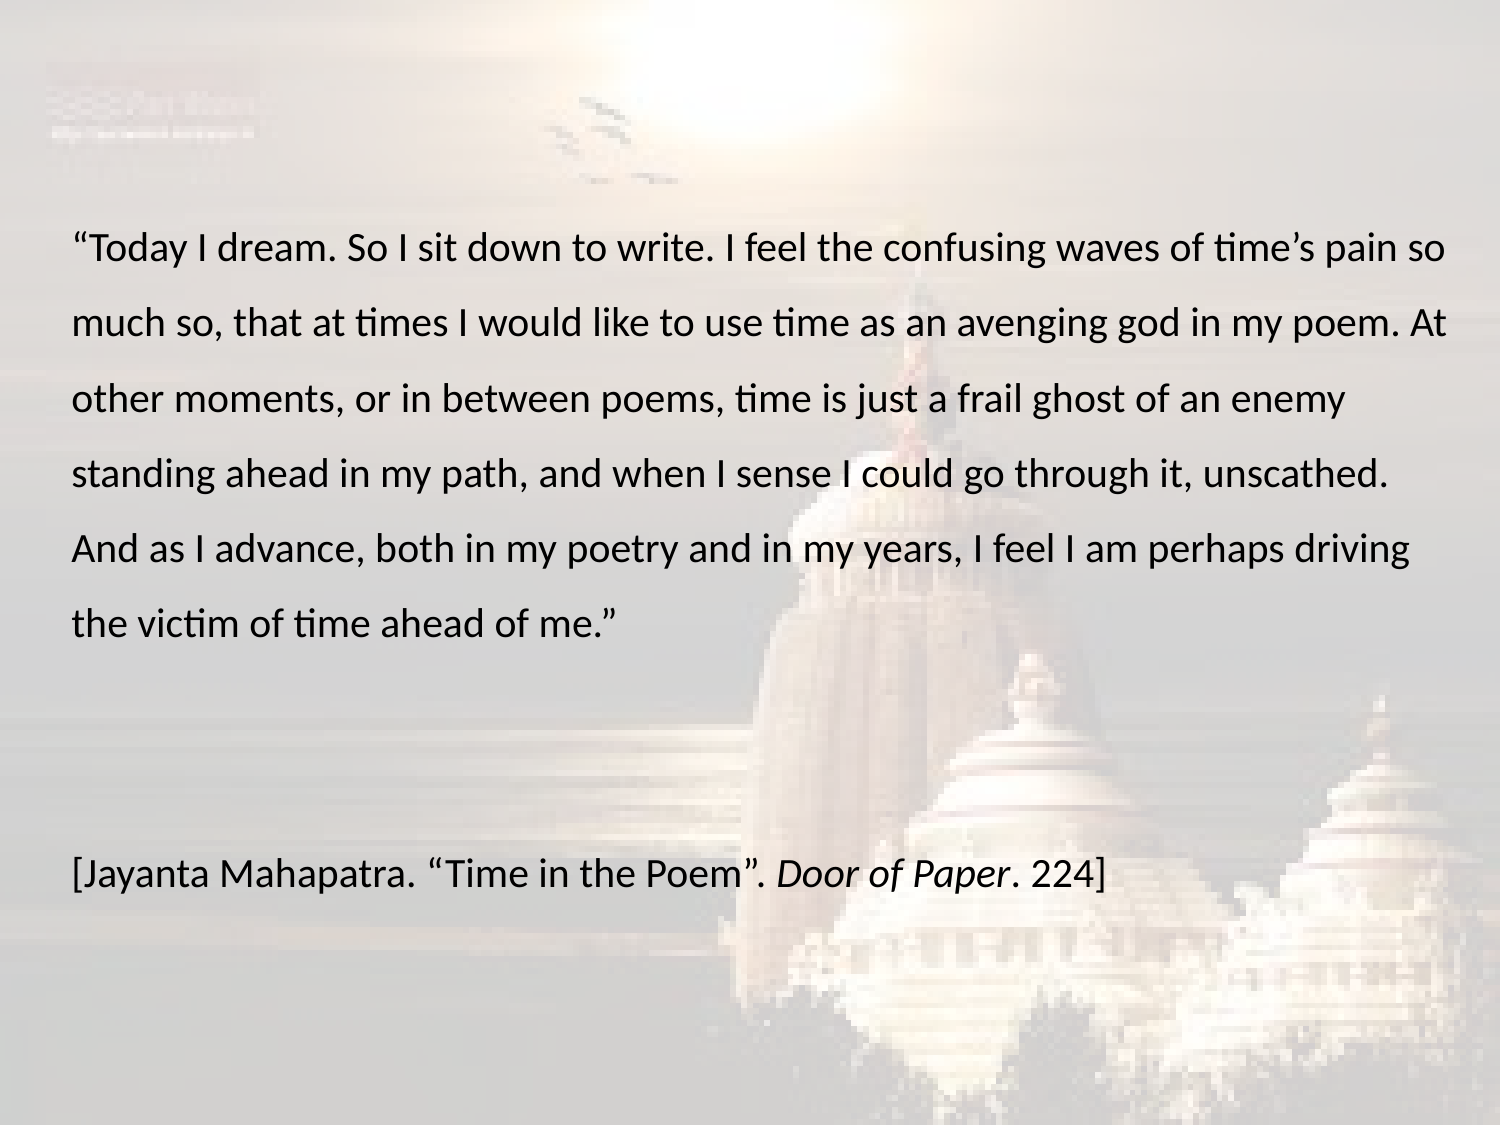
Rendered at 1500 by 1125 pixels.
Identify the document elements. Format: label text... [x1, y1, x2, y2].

list “Today I dream. So I sit down to write. I feel the confusing waves of time’s pain so much so, that at times I would like to use time as an avenging god in my poem. At other moments, or in between poems, time is just a frail ghost of an enemy standing ahead in my path, and when I sense I could go through it, unscathed. And as I advance, both in my poetry and in my years, I feel I am perhaps driving the victim of time ahead of me.” [Jayanta Mahapatra. “Time in the Poem”. Door of Paper. 224] [0, 187, 1475, 1088]
